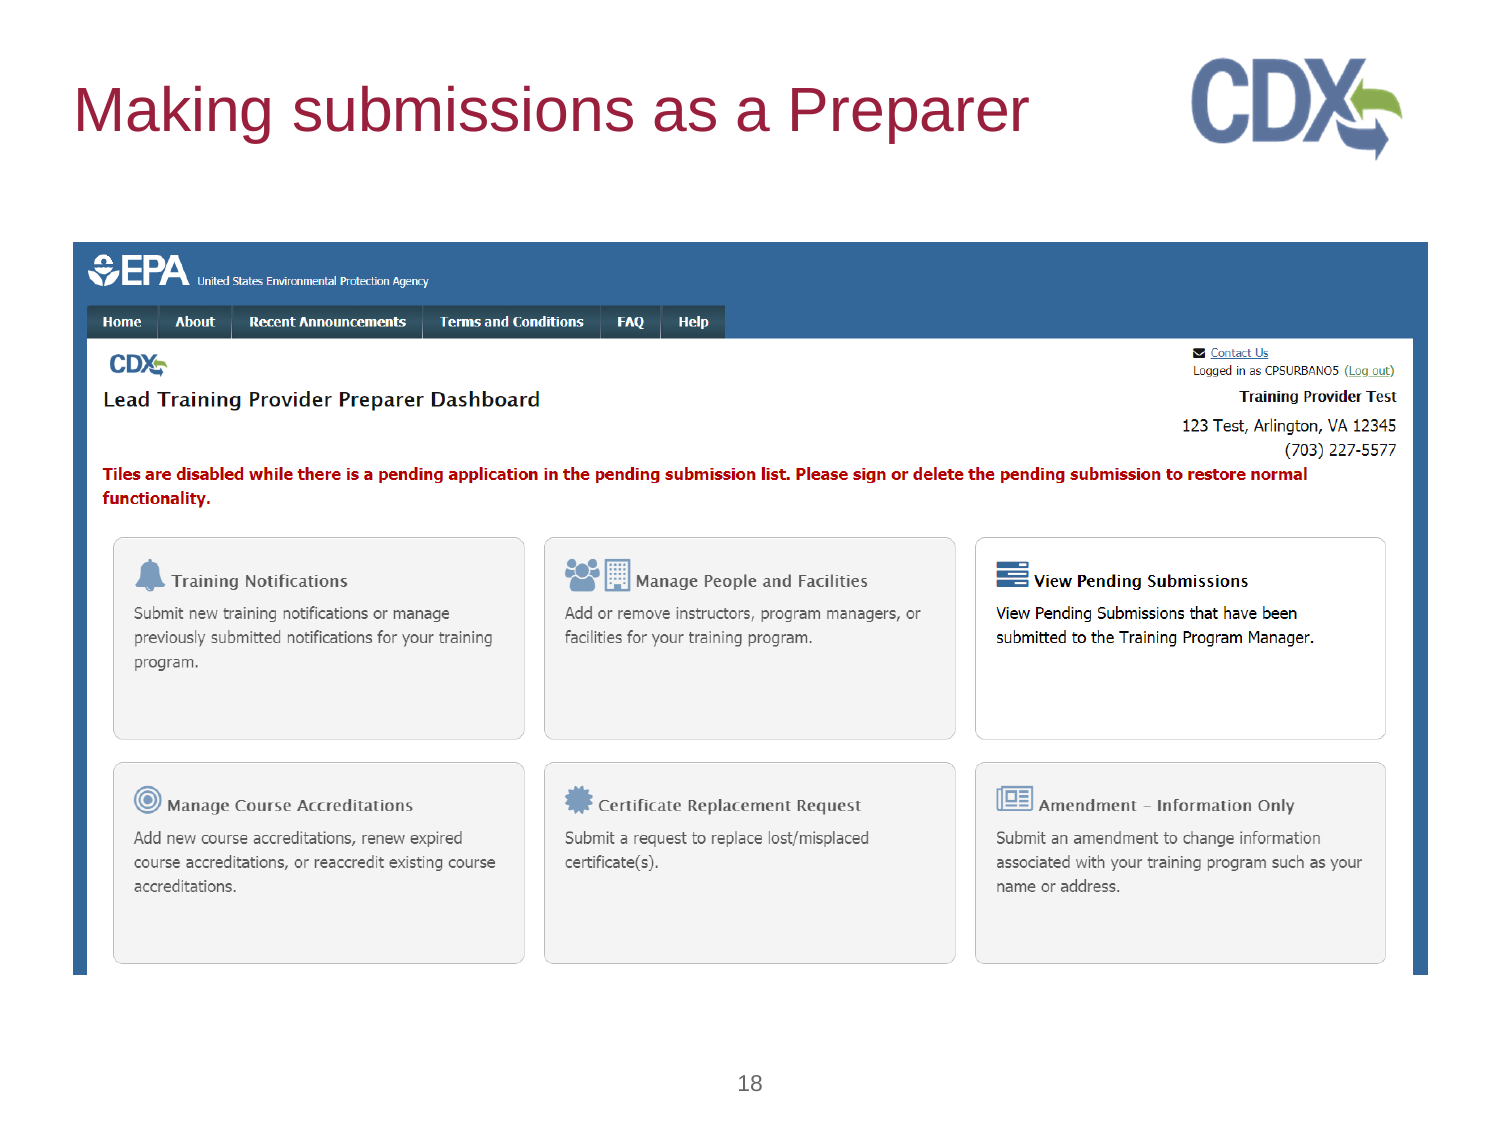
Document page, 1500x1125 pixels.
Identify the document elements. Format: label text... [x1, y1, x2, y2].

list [73, 241, 1428, 975]
picture [1167, 24, 1426, 182]
slide_number 18 [686, 1068, 814, 1109]
title Making submissions as a Preparer [73, 30, 1425, 182]
